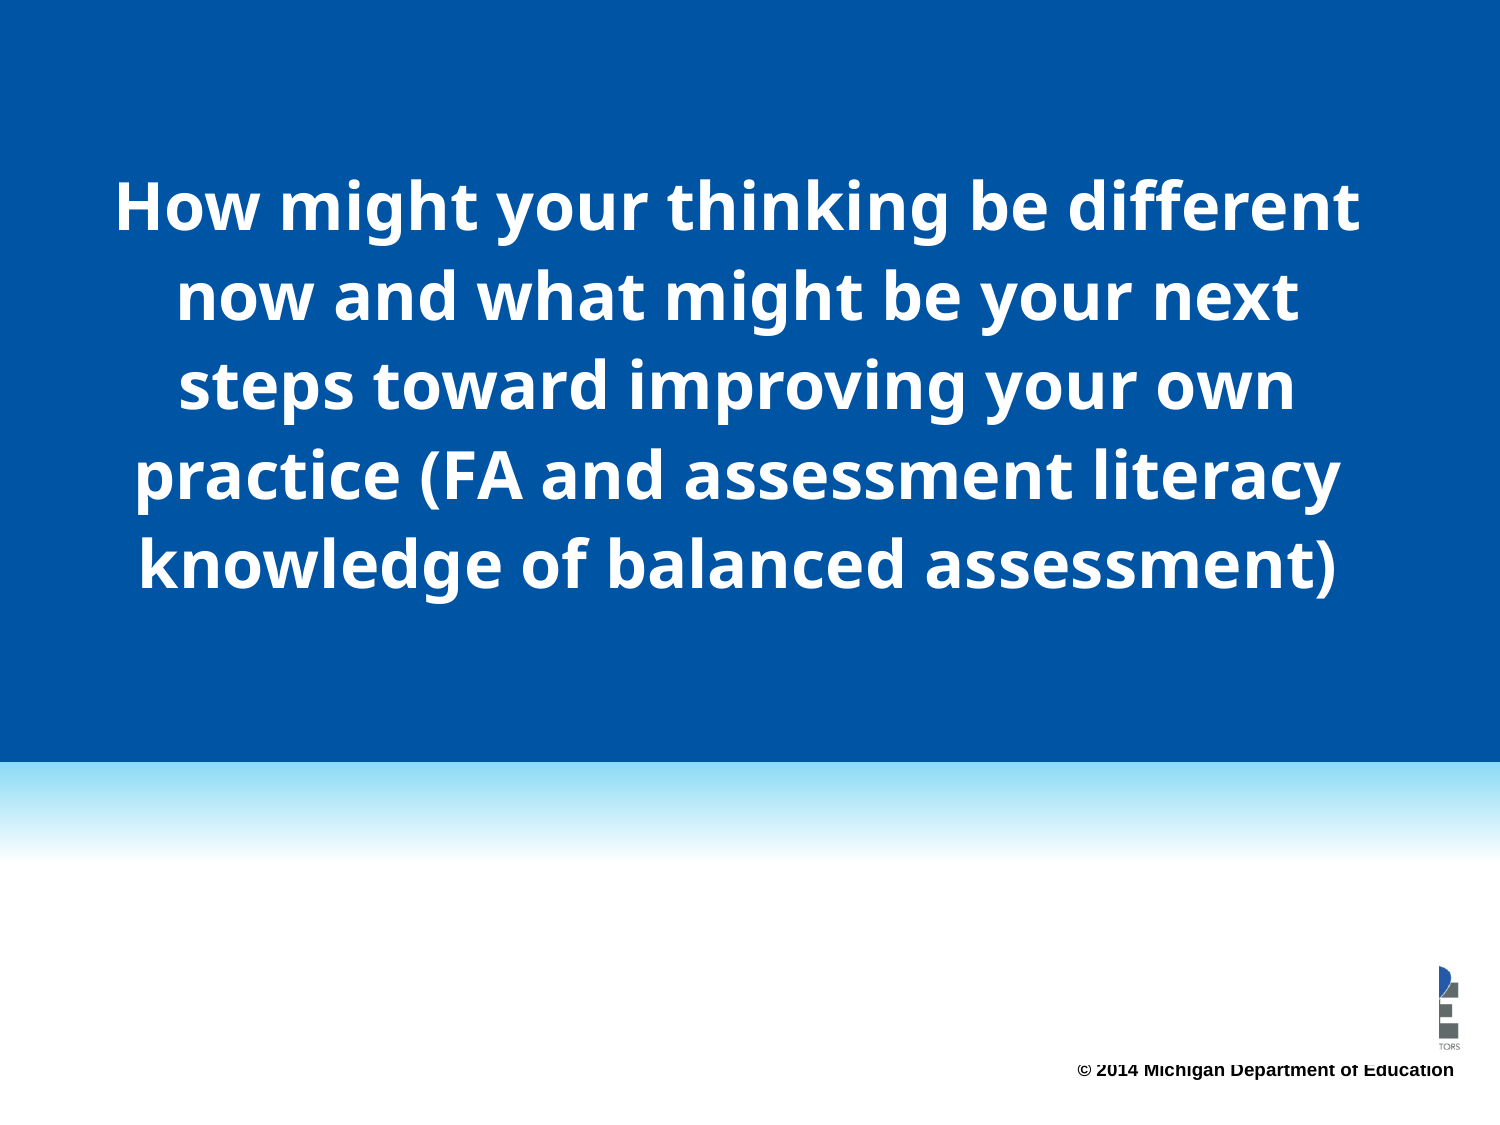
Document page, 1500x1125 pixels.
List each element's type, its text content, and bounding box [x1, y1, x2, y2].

picture [1439, 961, 1463, 1050]
title How might your thinking be different now and what might be your next steps toward improving your own practice (FA and assessment literacy knowledge of balanced assessment) [63, 284, 1414, 472]
